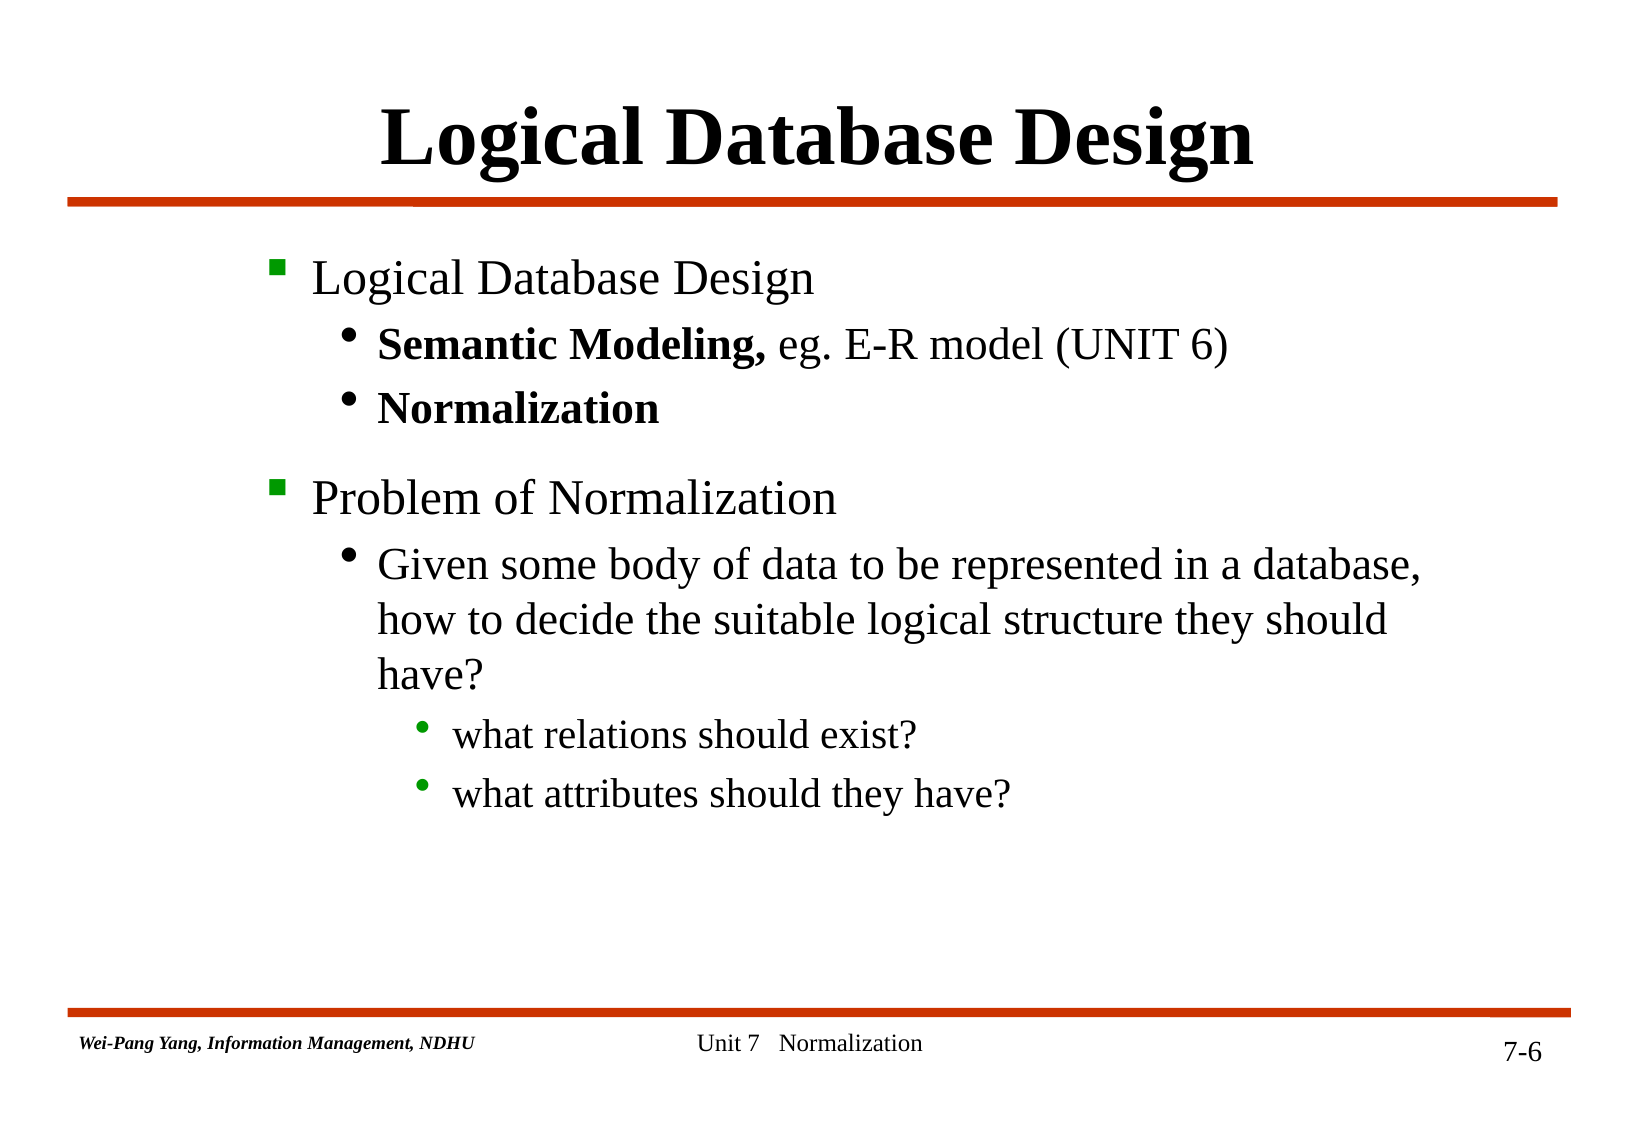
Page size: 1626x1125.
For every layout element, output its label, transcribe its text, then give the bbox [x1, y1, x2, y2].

footer Unit 7 Normalization [552, 1019, 1068, 1094]
slide_number 7-6 [1218, 1025, 1558, 1100]
title Logical Database Design [44, 54, 1593, 208]
list Logical Database Design Semantic Modeling, eg. E-R model (UNIT 6) Normalization Problem of Normalization Given some body of data to be represented in a database, how to decide the suitable logical structure they should have? what relations should exist? what attributes should they have? [174, 224, 1486, 988]
